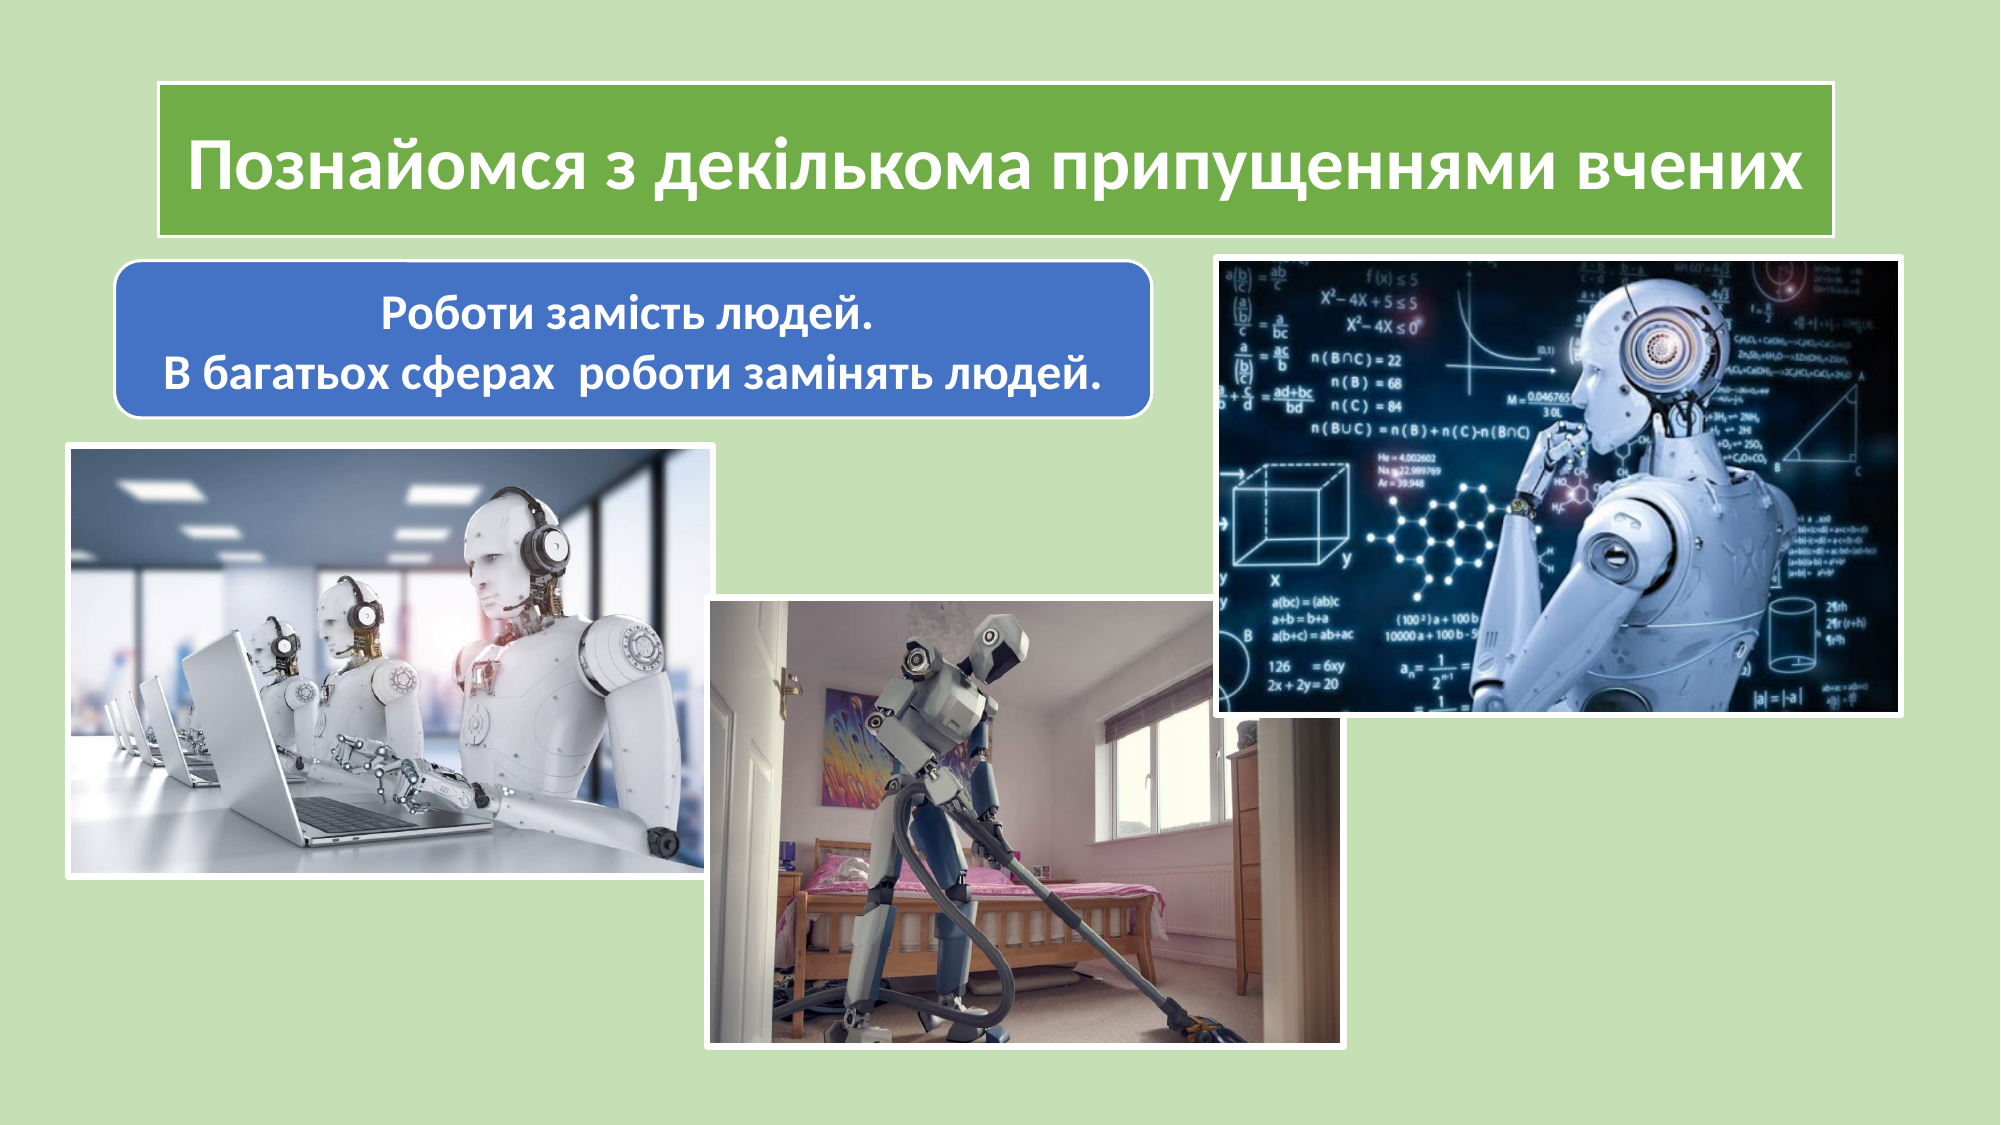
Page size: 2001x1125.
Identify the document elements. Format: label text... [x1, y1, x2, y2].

picture [71, 260, 1899, 1044]
text_box Познайомся з декількома припущеннями вчених [157, 81, 1835, 238]
text_box Роботи замість людей. В багатьох сферах роботи замінять людей. [113, 259, 1154, 420]
